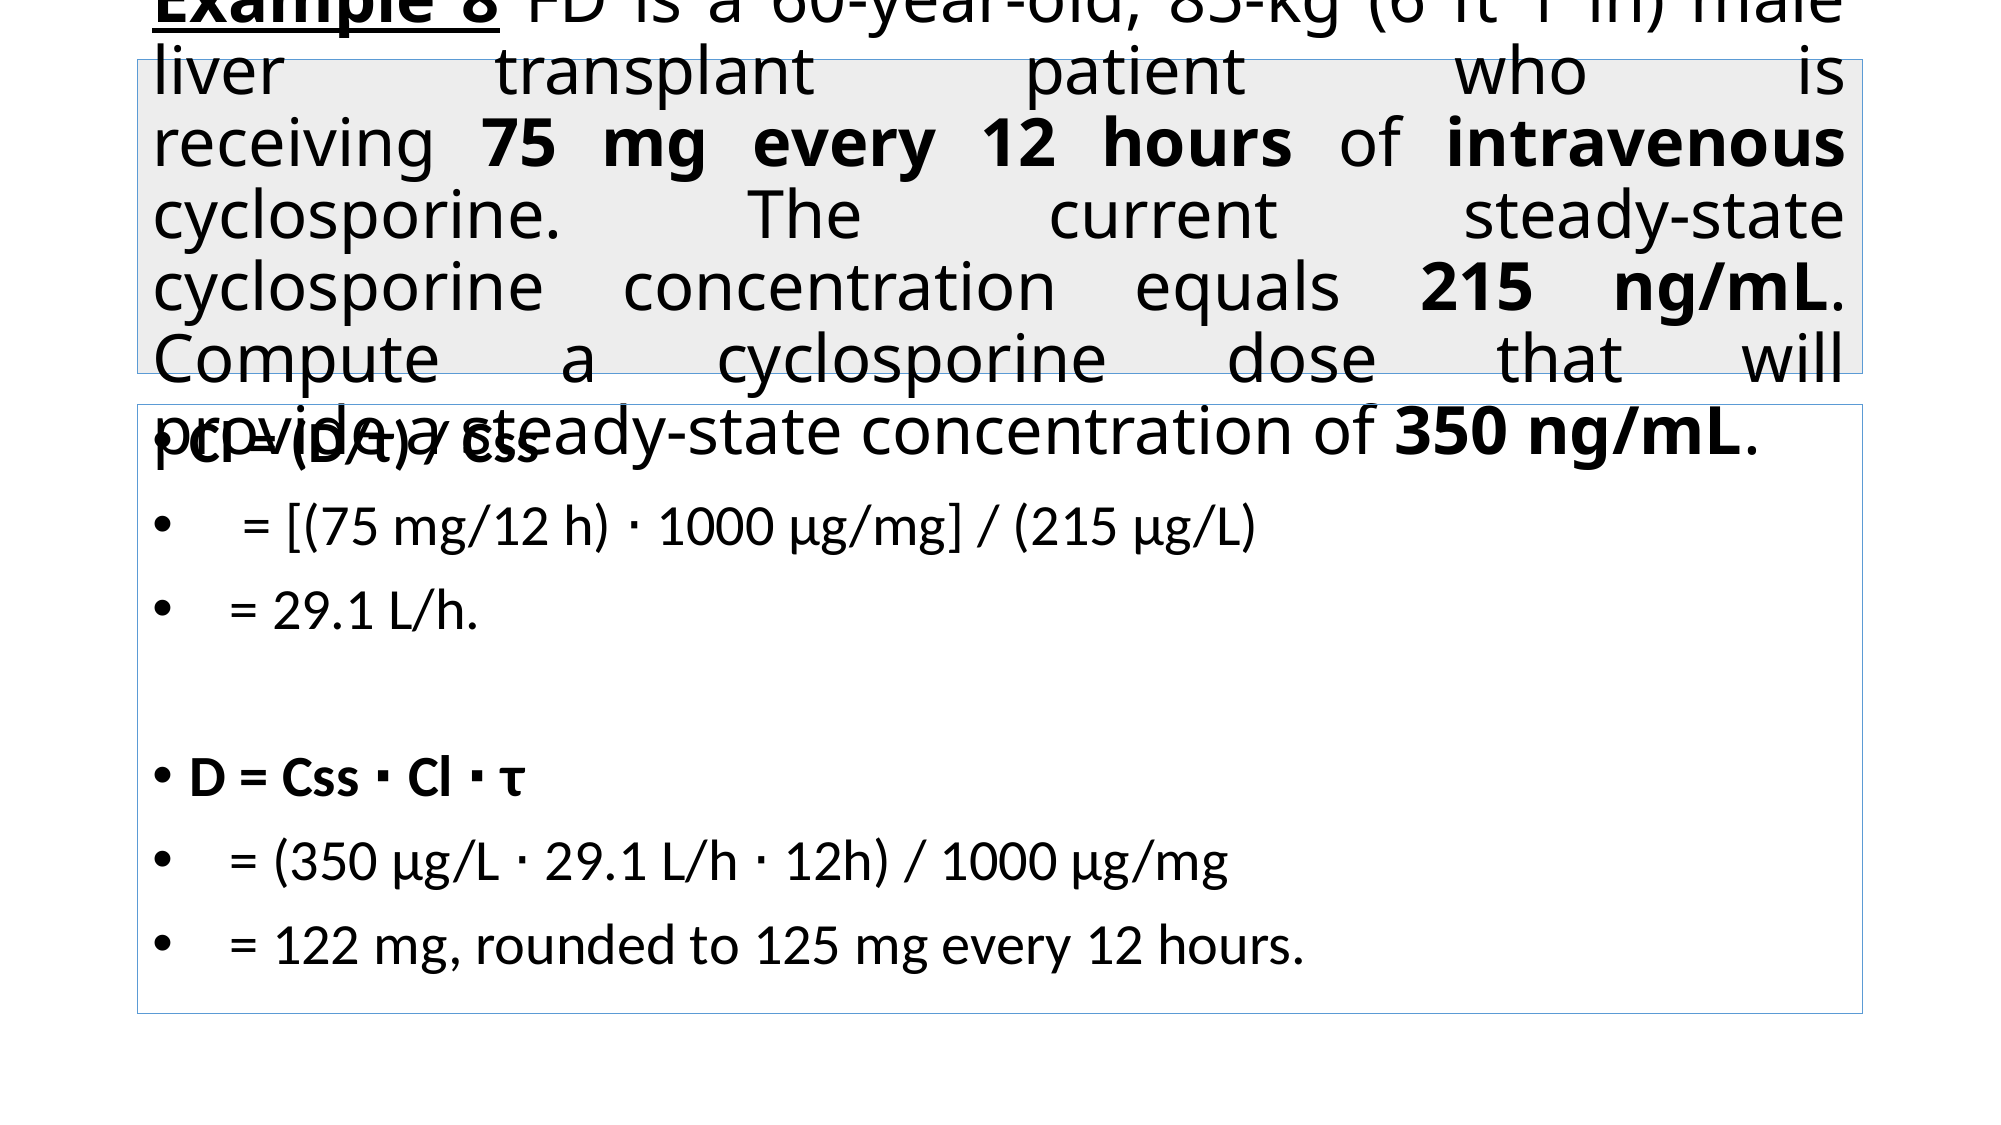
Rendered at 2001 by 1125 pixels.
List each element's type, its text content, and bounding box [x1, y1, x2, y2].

list Cl = (D/τ) / Css = [(75 mg/12 h) ⋅ 1000 μg/mg] / (215 μg/L) = 29.1 L/h. D = Css ⋅ Cl ⋅ τ = (350 μg/L ⋅ 29.1 L/h ⋅ 12h) / 1000 μg/mg = 122 mg, rounded to 125 mg every 12 hours. [137, 404, 1863, 1014]
title Example 8 FD is a 60-year-old, 85-kg (6 ft 1 in) male liver transplant patient who is receiving 75 mg every 12 hours of intravenous cyclosporine. The current steady-state cyclosporine concentration equals 215 ng/mL. Compute a cyclosporine dose that will provide a steady-state concentration of 350 ng/mL. [137, 59, 1863, 374]
